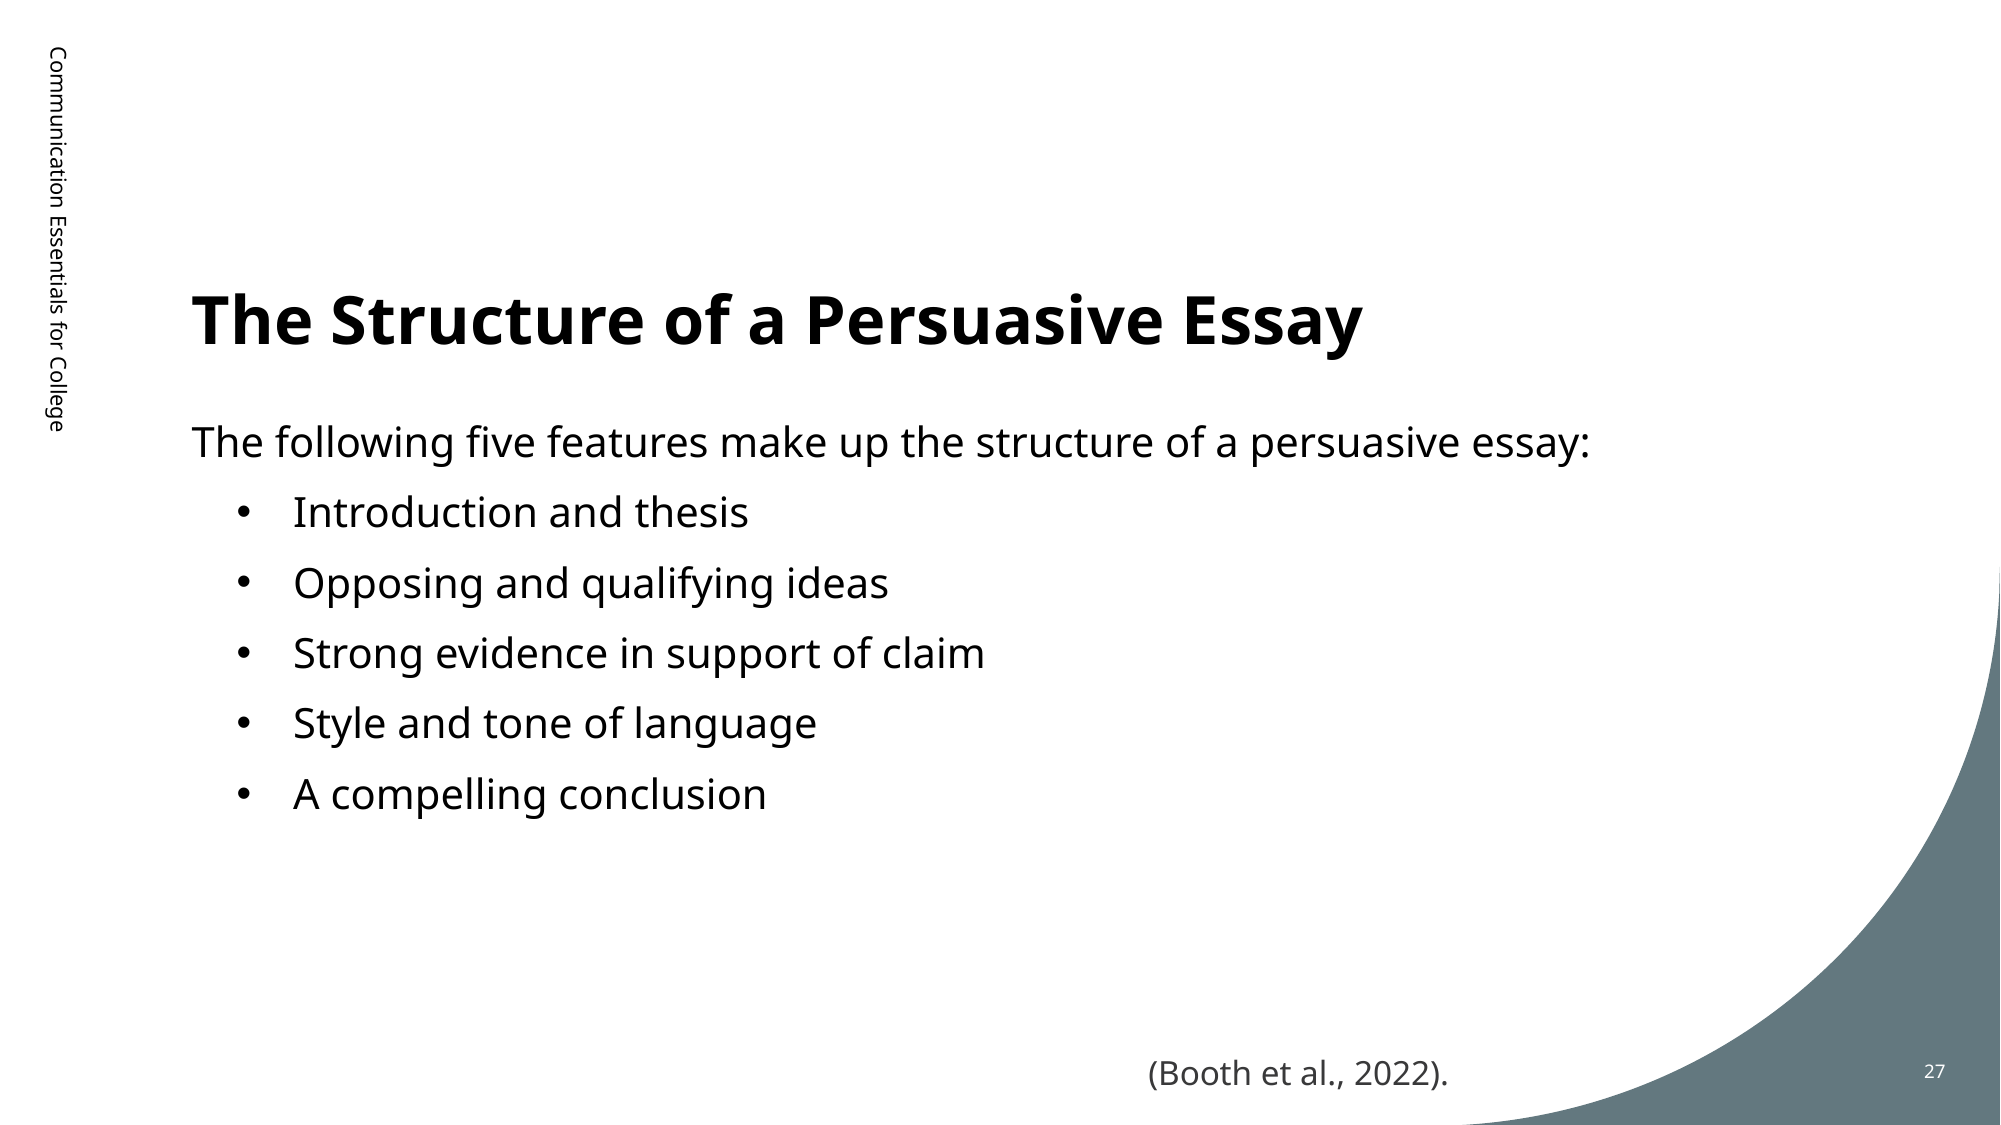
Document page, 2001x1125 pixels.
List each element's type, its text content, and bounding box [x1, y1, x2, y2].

text_box (Booth et al., 2022). [1133, 1045, 1584, 1100]
slide_number 27 [1893, 1042, 1961, 1103]
footer Communication Essentials for College [20, 31, 80, 661]
title The Structure of a Persuasive Essay [176, 118, 1809, 366]
list The following five features make up the structure of a persuasive essay: Introduction and thesis Opposing and qualifying ideas Strong evidence in support of claim Style and tone of language A compelling conclusion [176, 398, 1809, 975]
